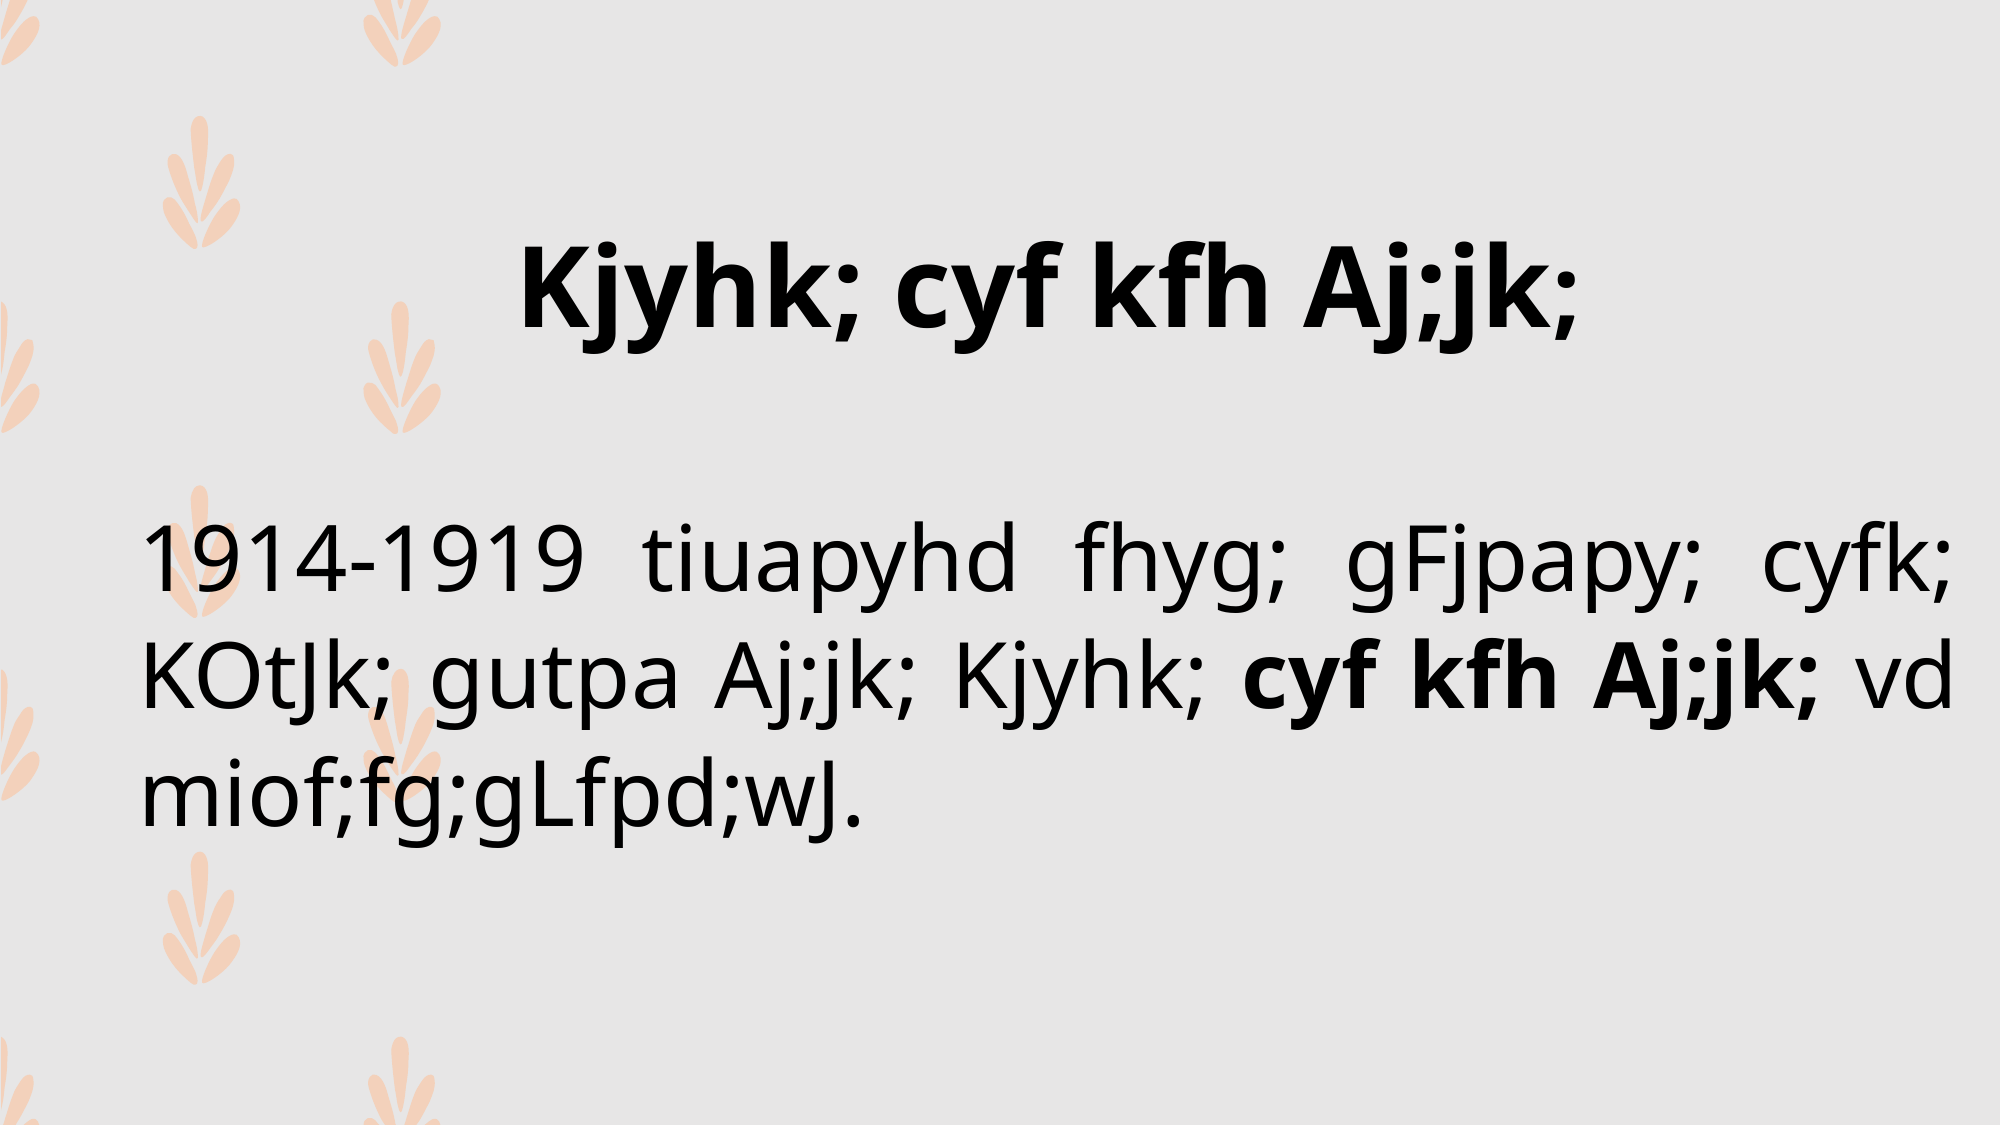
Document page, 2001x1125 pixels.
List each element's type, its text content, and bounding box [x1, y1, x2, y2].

text_box 1914-1919 tiuapyhd fhyg; gFjpapy; cyfk; KOtJk; gutpa Aj;jk; Kjyhk; cyf kfh Aj;jk; vd miof;fg;gLfpd;wJ. [123, 484, 1973, 853]
text_box Kjyhk; cyf kfh Aj;jk; [500, 207, 1596, 358]
